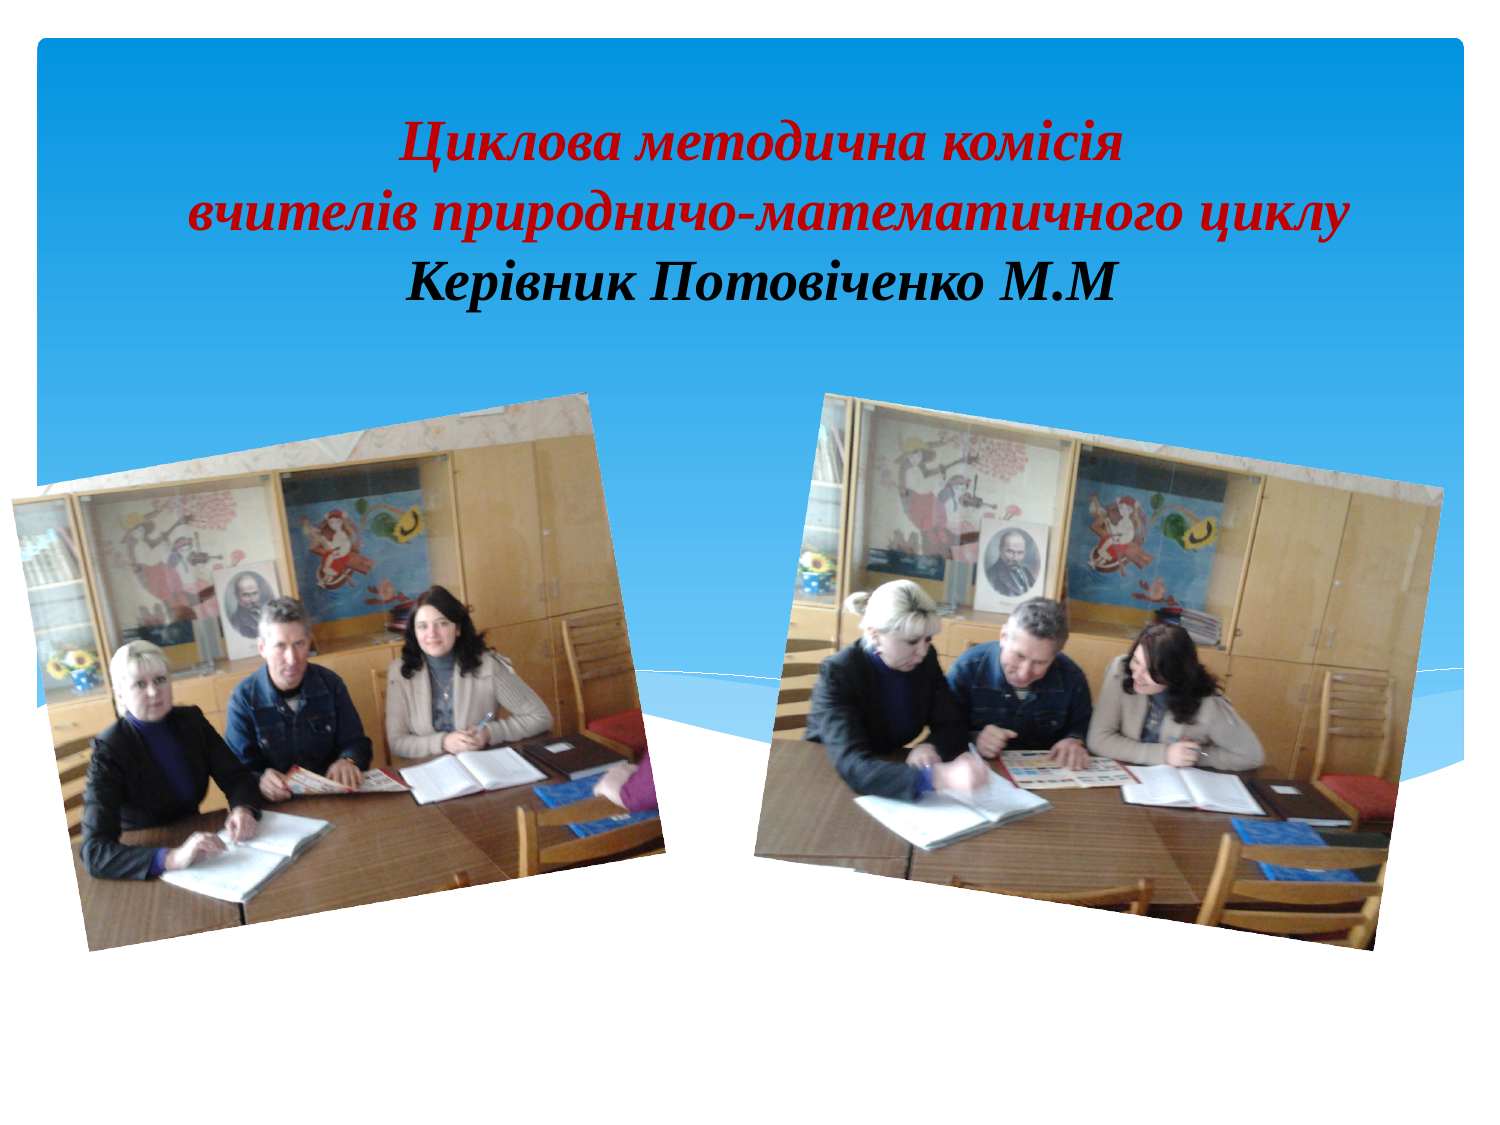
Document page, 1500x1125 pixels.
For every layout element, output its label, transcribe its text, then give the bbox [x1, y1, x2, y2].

picture [11, 392, 665, 951]
picture [755, 393, 1444, 951]
list Циклова методична комісія вчителів природничо-математичного циклу Керівник Потовіченко М.М [147, 66, 1378, 390]
